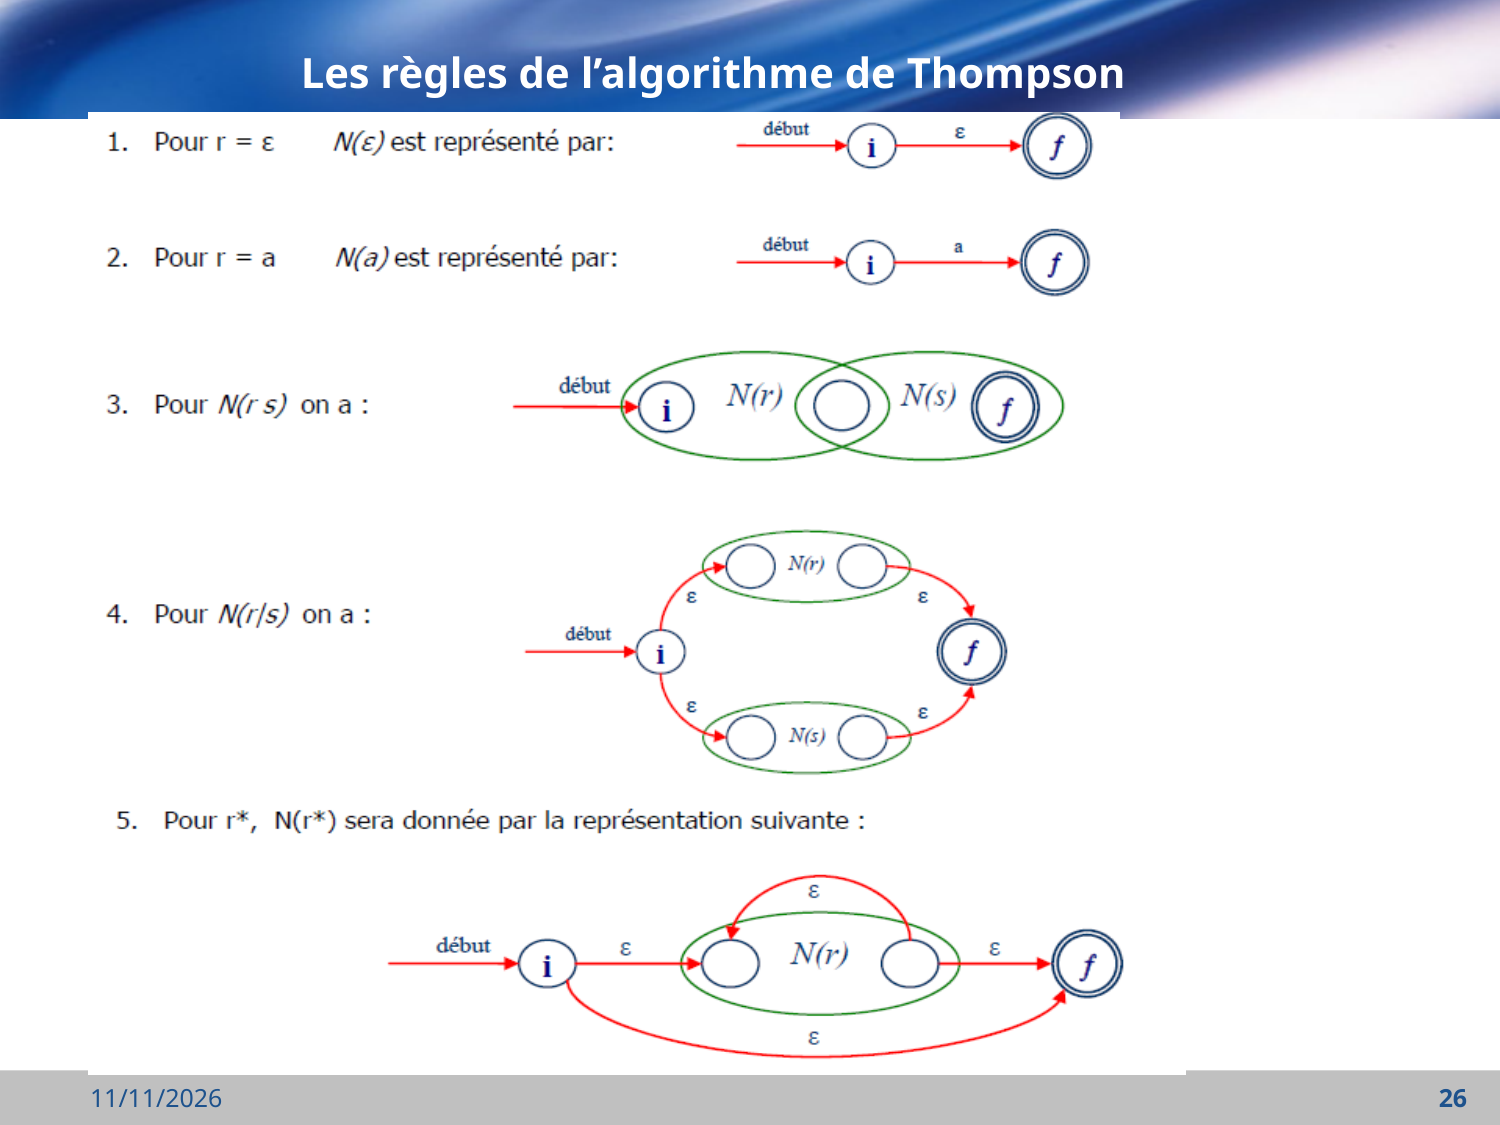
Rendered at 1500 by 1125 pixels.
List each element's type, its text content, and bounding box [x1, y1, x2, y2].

picture [0, 0, 1500, 1076]
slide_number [74, 1074, 491, 1118]
slide_number 26 [1316, 1074, 1483, 1125]
text_box Les règles de l’algorithme de Thompson [2, 39, 1425, 104]
